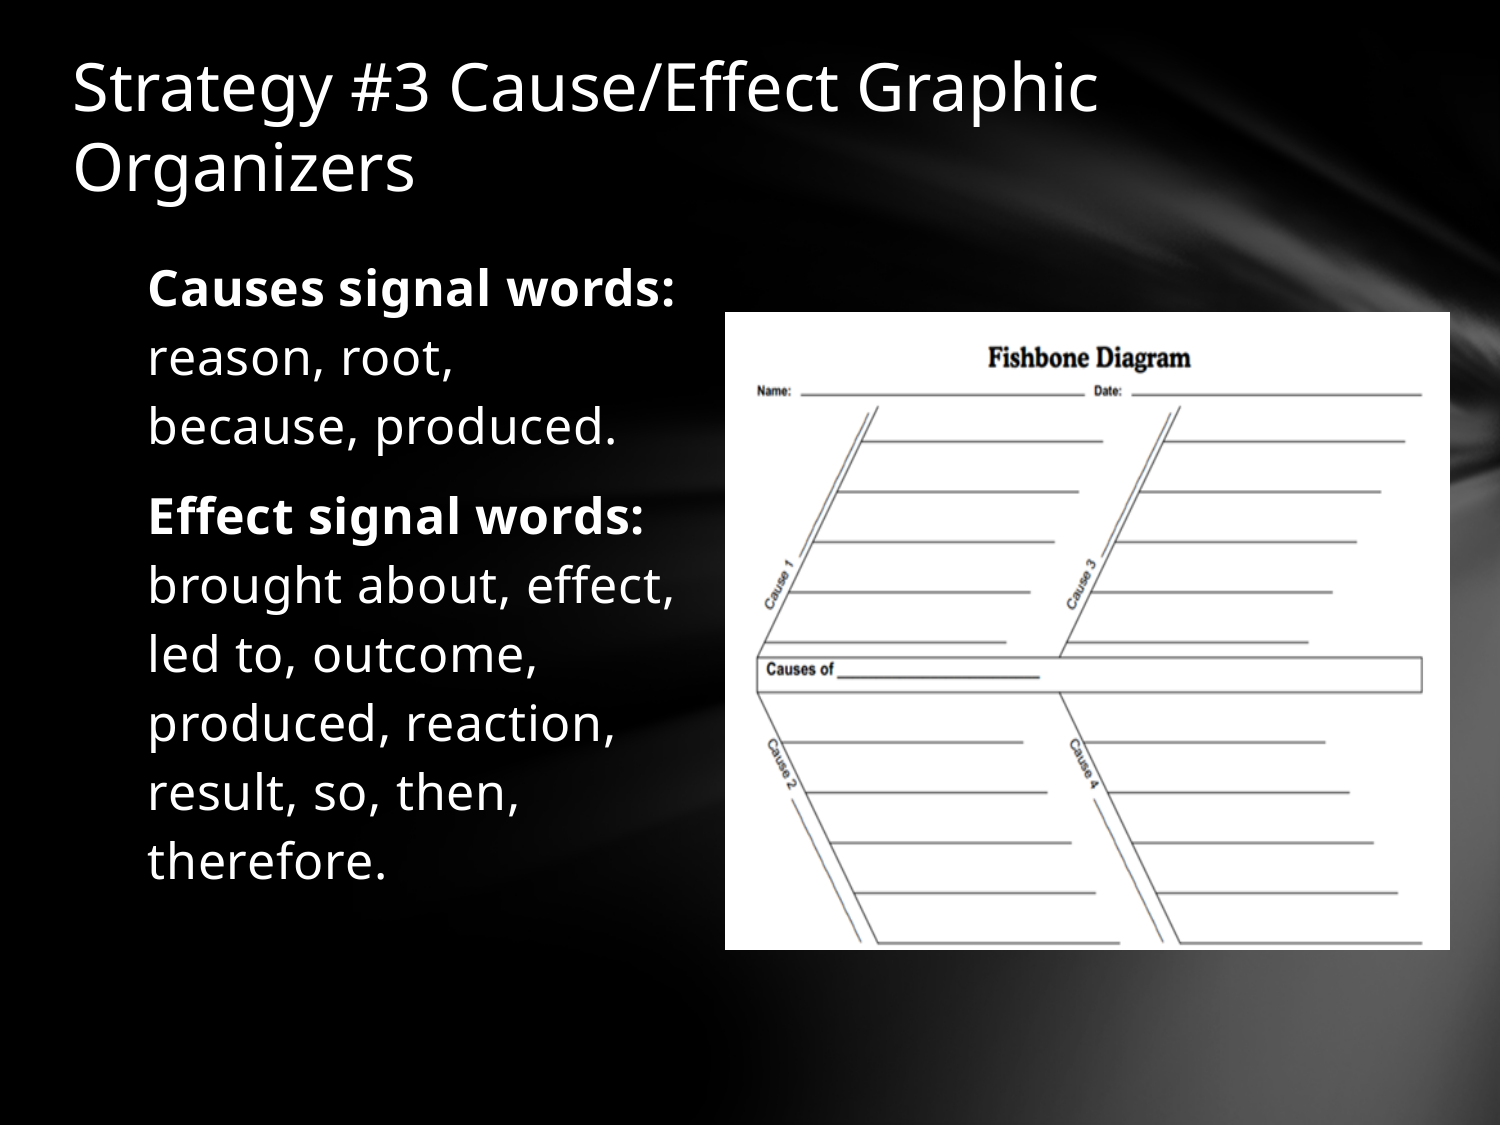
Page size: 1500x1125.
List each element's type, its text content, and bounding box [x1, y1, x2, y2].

list Causes signal words: reason, root, because, produced. Effect signal words: brought about, effect, led to, outcome, produced, reaction, result, so, then, therefore. [57, 239, 696, 944]
title Strategy #3 Cause/Effect Graphic Organizers [57, 37, 1318, 213]
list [724, 312, 1451, 951]
